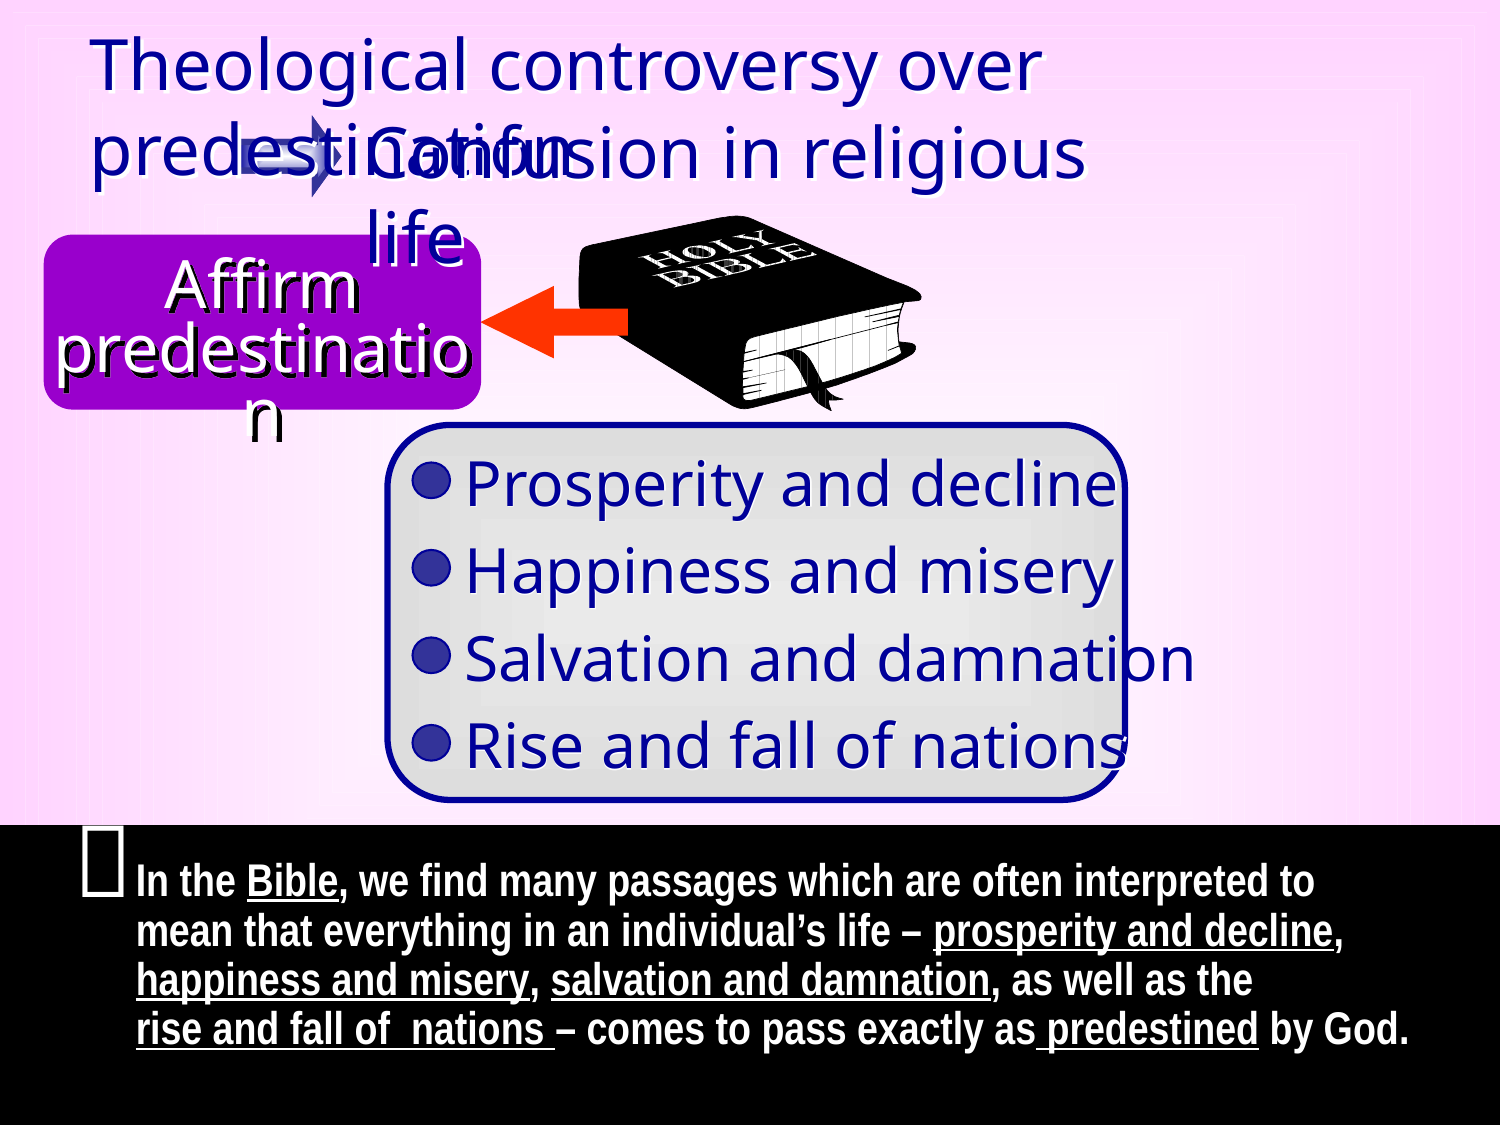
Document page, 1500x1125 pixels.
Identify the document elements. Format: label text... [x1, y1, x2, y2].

text_box Happiness and misery [450, 537, 1013, 613]
text_box [387, 424, 1125, 800]
text_box [0, 826, 1500, 1125]
text_box Theological controversy over predestination [74, 12, 1413, 198]
text_box [412, 637, 449, 674]
text_box Rise and fall of nations [449, 712, 1050, 788]
text_box Prosperity and decline [450, 449, 950, 525]
text_box [491, 290, 569, 354]
text_box [412, 724, 449, 761]
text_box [37, 234, 488, 410]
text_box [58, 837, 1426, 1064]
text_box [412, 462, 449, 499]
text_box Salvation and damnation [450, 624, 1075, 700]
text_box Confusion in religious life [350, 99, 1138, 285]
picture [574, 212, 926, 415]
text_box [412, 549, 449, 586]
